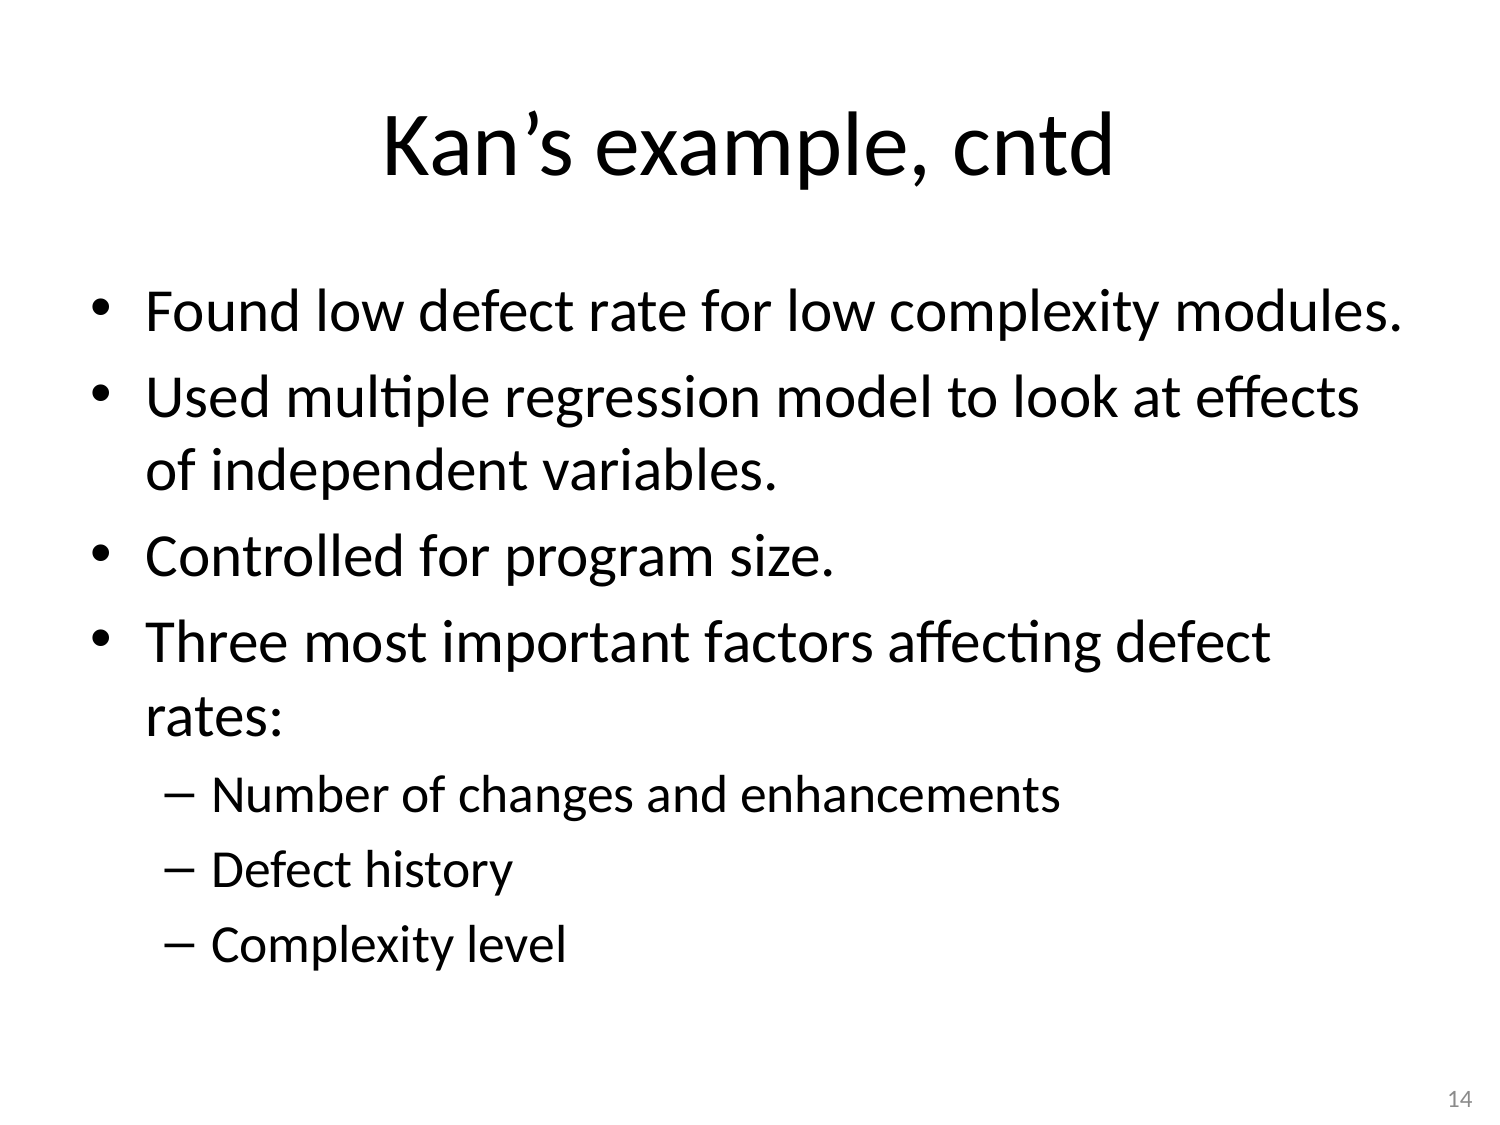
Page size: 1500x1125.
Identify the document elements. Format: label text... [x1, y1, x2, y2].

list Found low defect rate for low complexity modules. Used multiple regression model to look at effects of independent variables. Controlled for program size. Three most important factors affecting defect rates: Number of changes and enhancements Defect history Complexity level [75, 262, 1425, 1005]
title Kan’s example, cntd [75, 45, 1425, 233]
